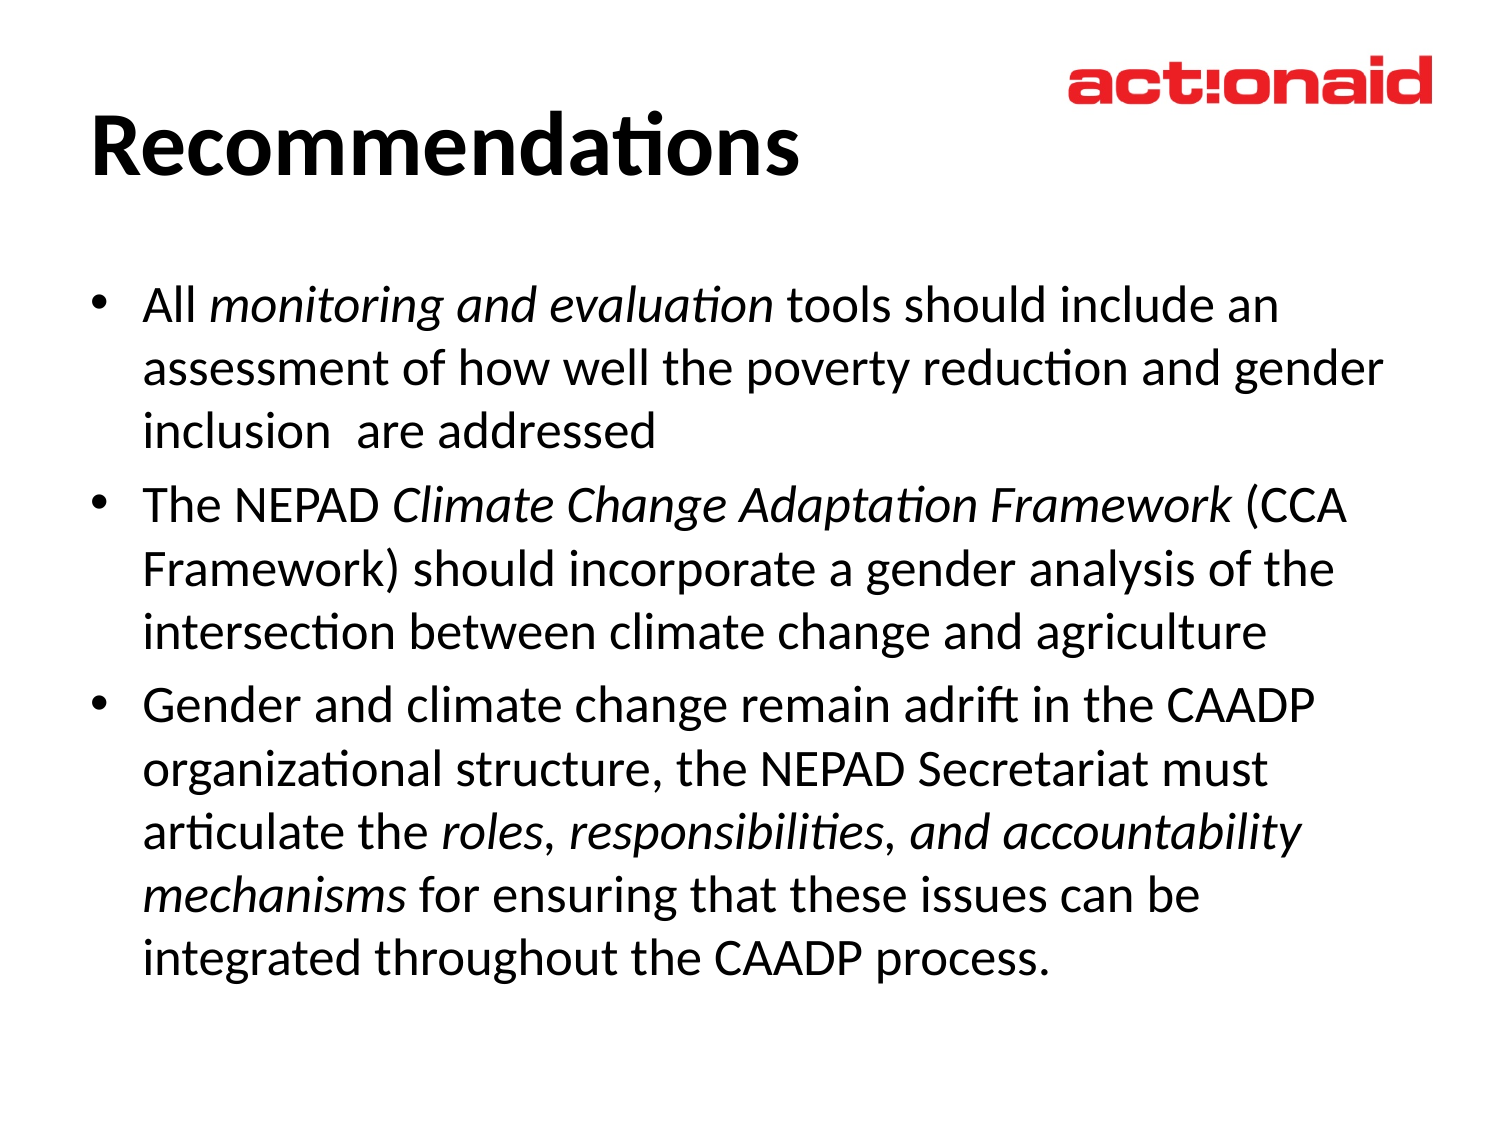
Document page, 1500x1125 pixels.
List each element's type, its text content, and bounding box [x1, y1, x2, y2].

list All monitoring and evaluation tools should include an assessment of how well the poverty reduction and gender inclusion are addressed The NEPAD Climate Change Adaptation Framework (CCA Framework) should incorporate a gender analysis of the intersection between climate change and agriculture Gender and climate change remain adrift in the CAADP organizational structure, the NEPAD Secretariat must articulate the roles, responsibilities, and accountability mechanisms for ensuring that these issues can be integrated throughout the CAADP process. [75, 262, 1425, 1005]
title Recommendations [75, 45, 1425, 233]
picture [1050, 37, 1450, 122]
